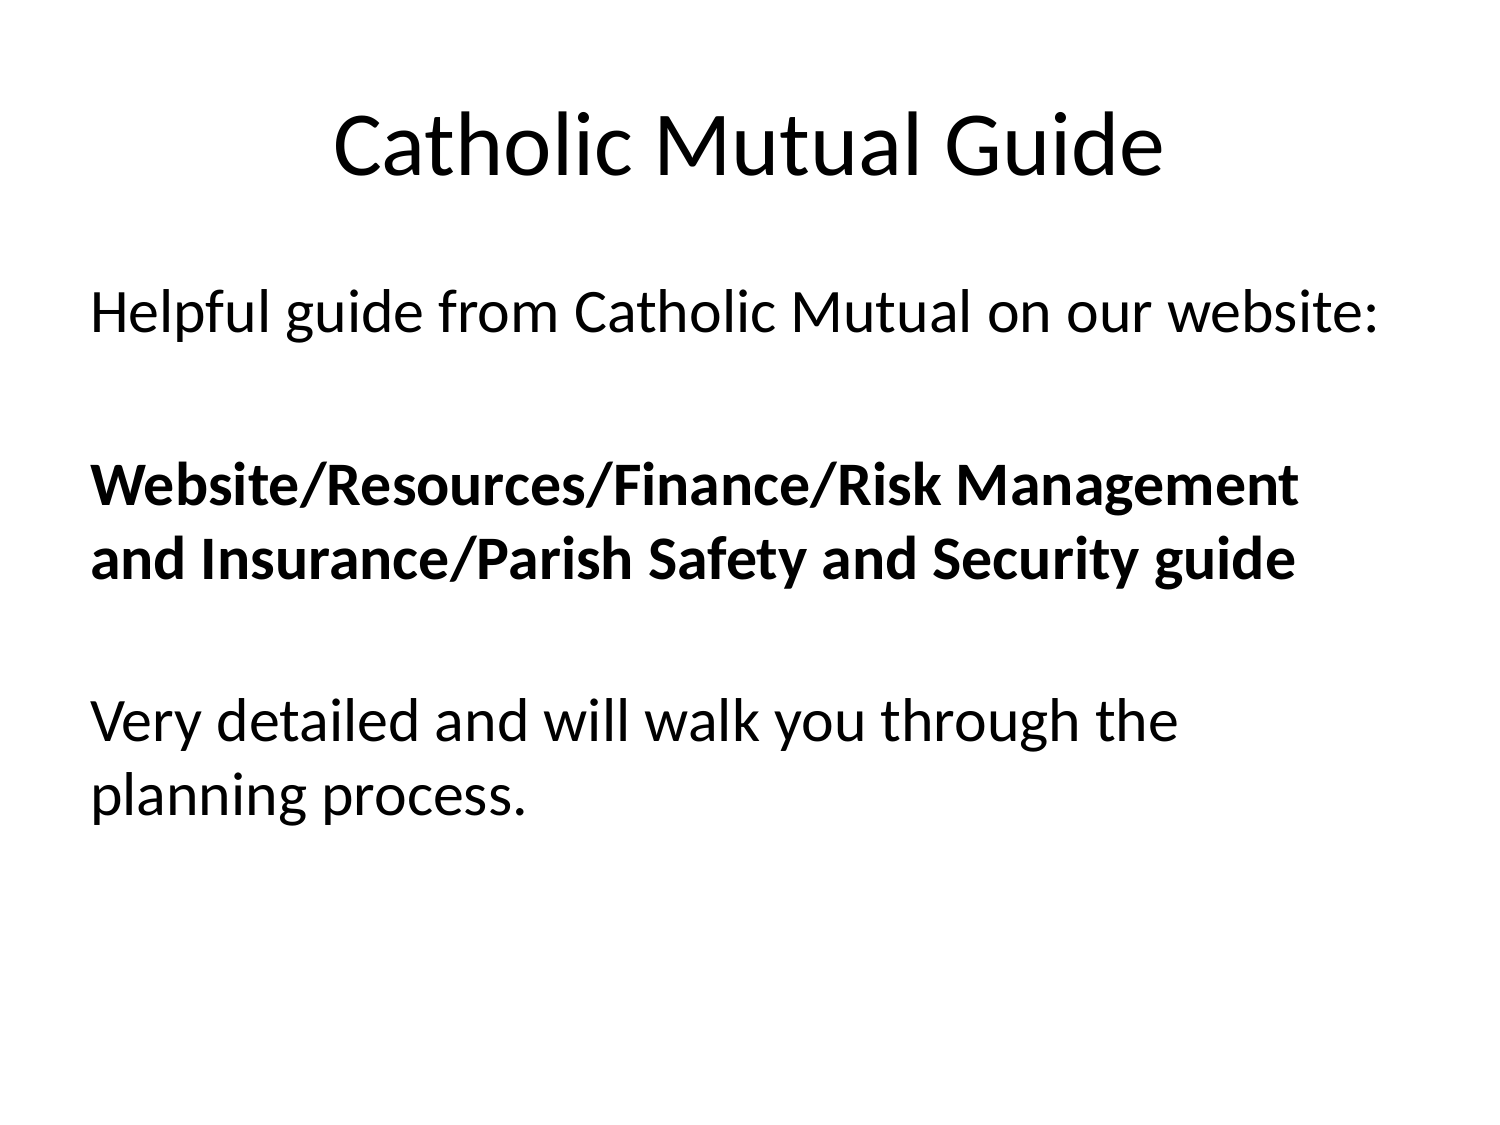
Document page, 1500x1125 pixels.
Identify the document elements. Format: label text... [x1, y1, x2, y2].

list Helpful guide from Catholic Mutual on our website: Website/Resources/Finance/Risk Management and Insurance/Parish Safety and Security guide Very detailed and will walk you through the planning process. [75, 262, 1425, 1005]
title Catholic Mutual Guide [75, 45, 1425, 233]
